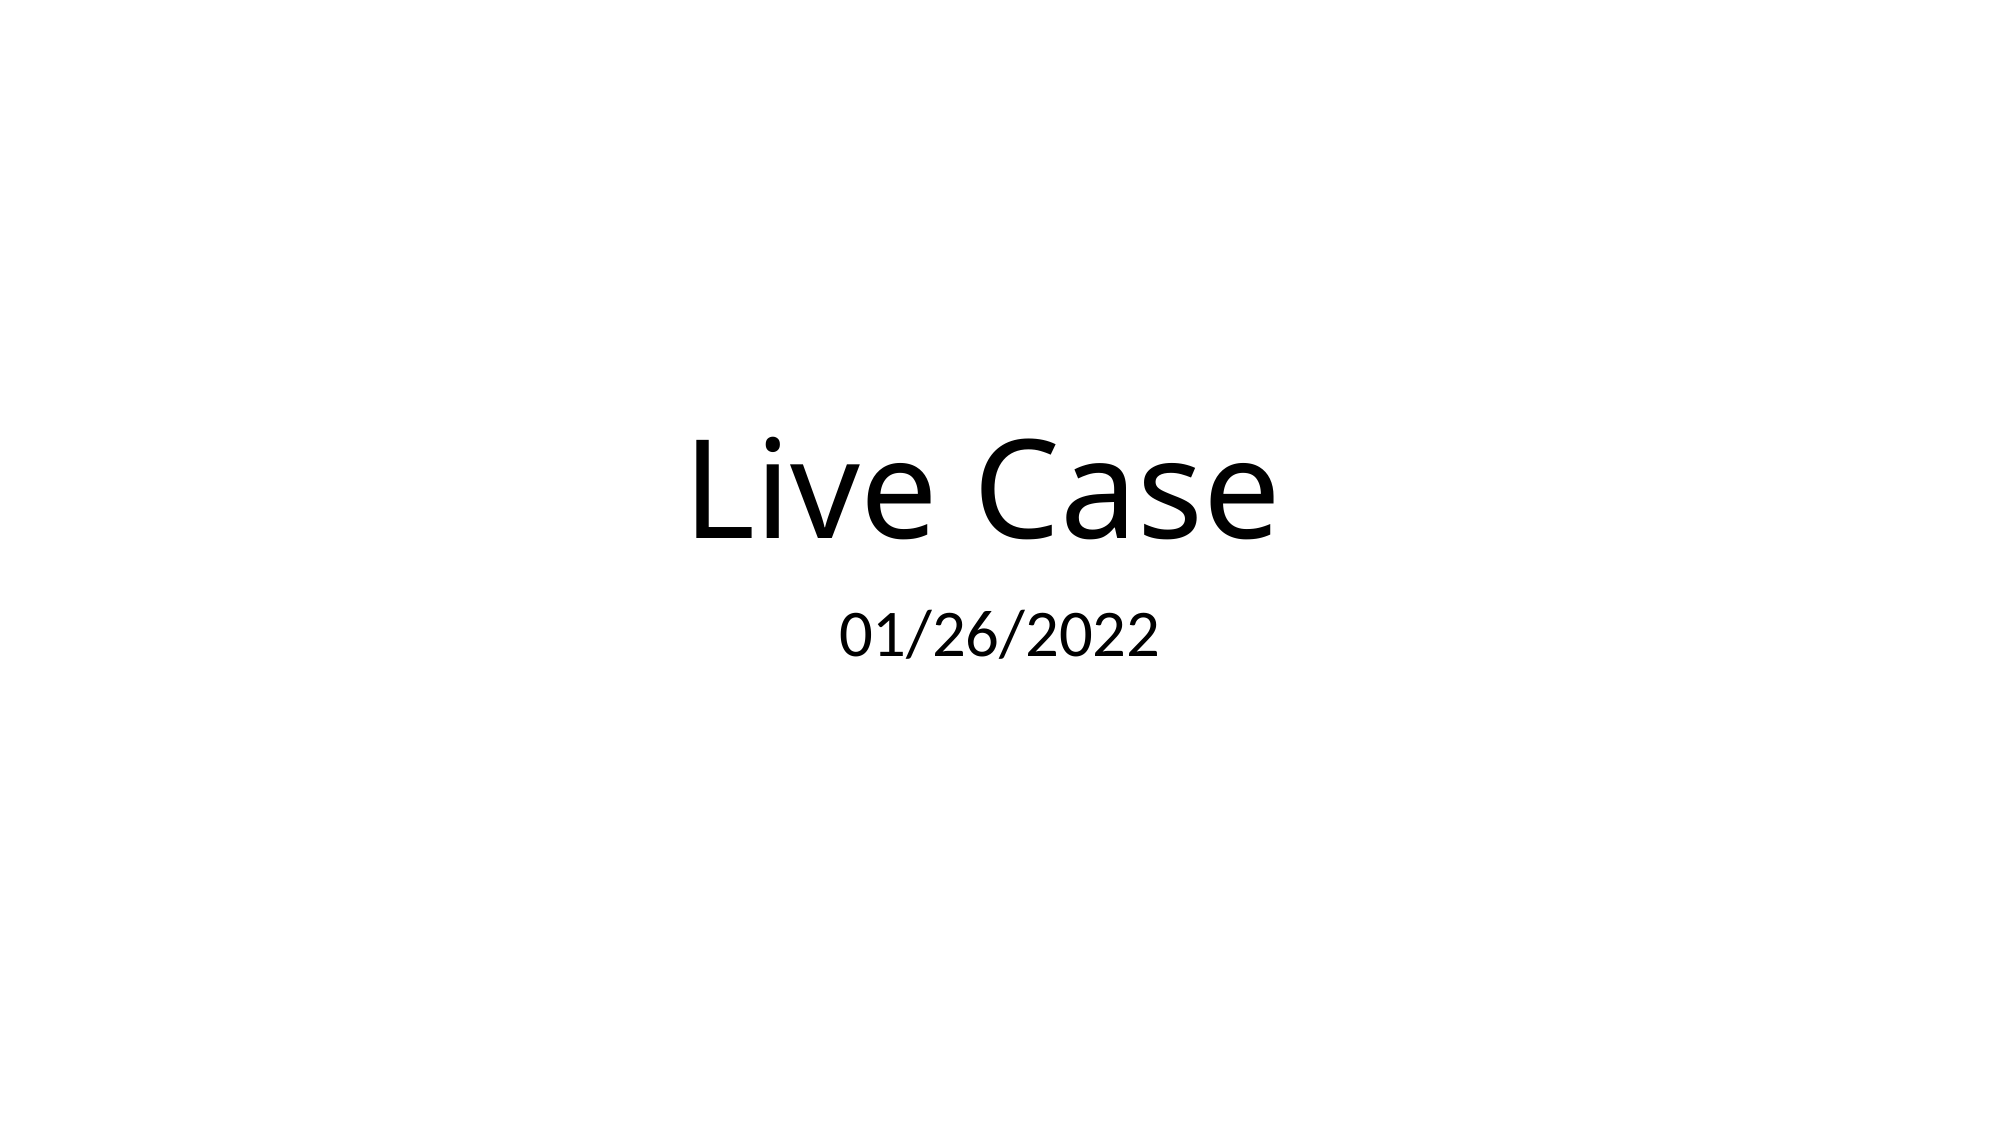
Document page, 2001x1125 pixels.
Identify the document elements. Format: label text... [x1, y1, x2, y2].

subtitle 01/26/2022 [249, 590, 1750, 863]
title Live Case [249, 184, 1750, 576]
